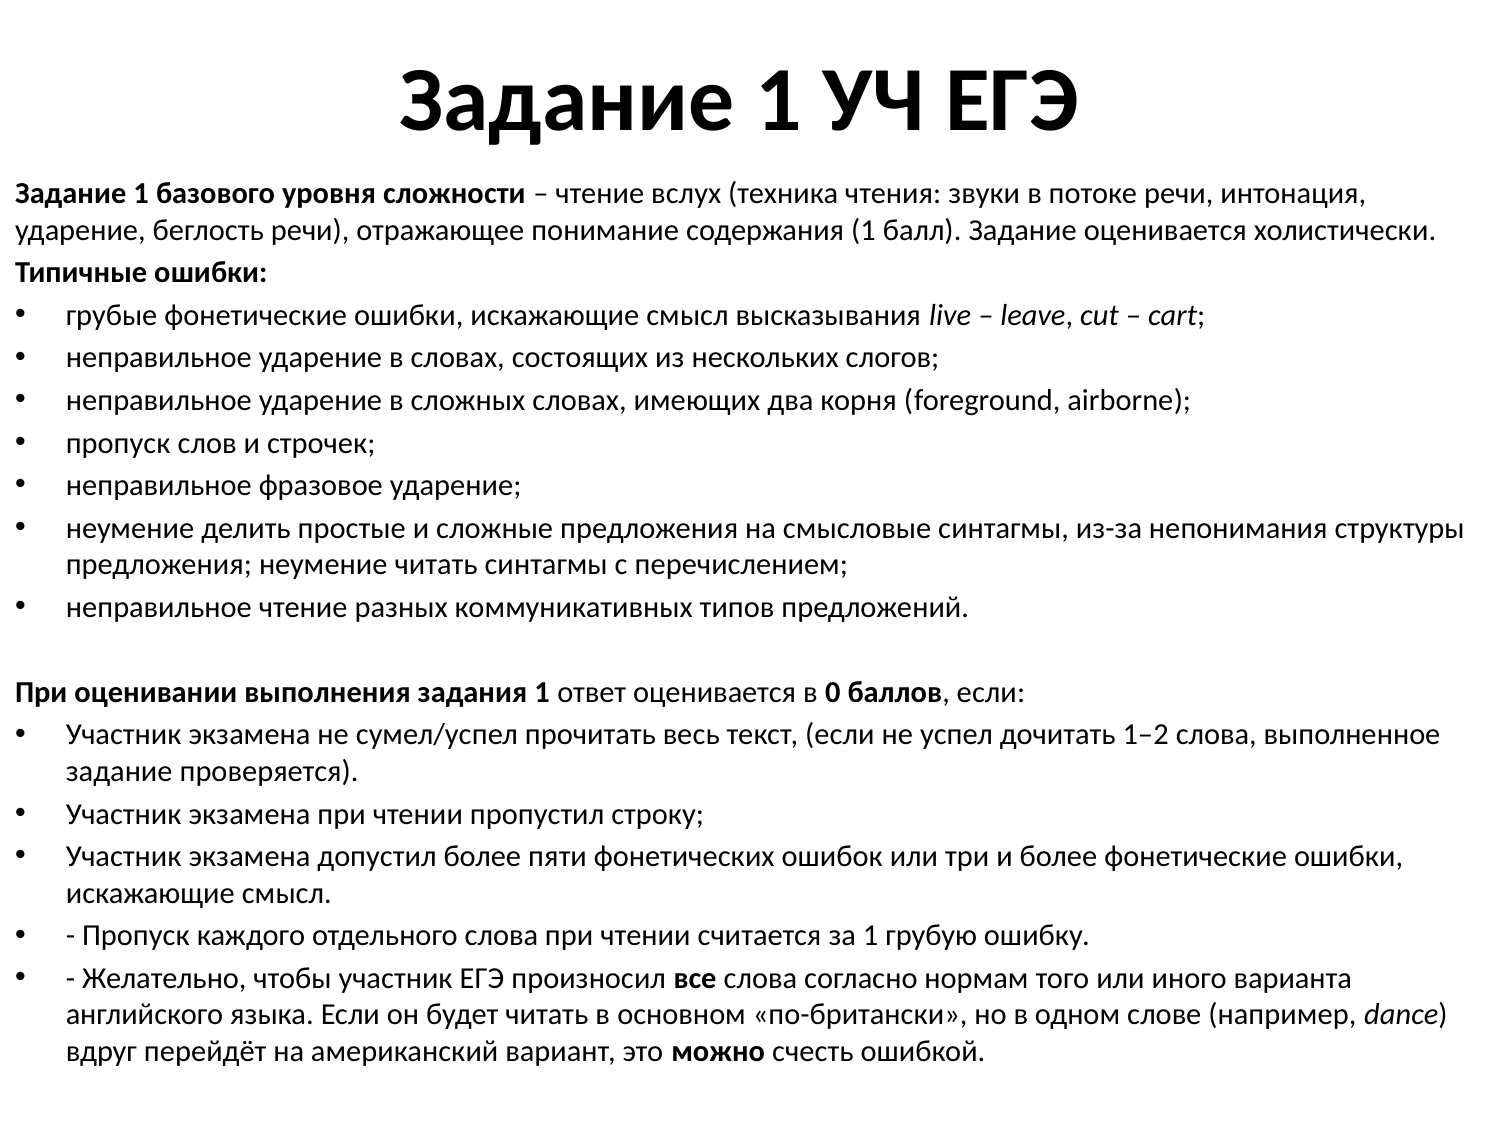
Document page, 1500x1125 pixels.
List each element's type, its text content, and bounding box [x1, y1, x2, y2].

title Задание 1 УЧ ЕГЭ [64, 0, 1415, 165]
list Задание 1 базового уровня сложности – чтение вслух (техника чтения: звуки в потоке речи, интонация, ударение, беглость речи), отражающее понимание содержания (1 балл). Задание оценивается холистически. Типичные ошибки: грубые фонетические ошибки, искажающие смысл высказывания live – leave, cut – cart; неправильное ударение в словах, состоящих из нескольких слогов; неправильное ударение в сложных словах, имеющих два корня (foreground, airborne); пропуск слов и строчек; неправильное фразовое ударение; неумение делить простые и сложные предложения на смысловые синтагмы, из-за непонимания структуры предложения; неумение читать синтагмы с перечислением; неправильное чтение разных коммуникативных типов предложений. При оценивании выполнения задания 1 ответ оценивается в 0 баллов, если: Участник экзамена не сумел/успел прочитать весь текст, (если не успел дочитать 1–2 слова, выполненное задание проверяется). Участник экзамена при чтении пропустил строку; Участник экзамена допустил более пяти фонетических ошибок или три и более фонетические ошибки, искажающие смысл. - Пропуск каждого отдельного слова при чтении считается за 1 грубую ошибку. - Желательно, чтобы участник ЕГЭ произносил все слова согласно нормам того или иного варианта английского языка. Если он будет читать в основном «по-британски», но в одном слове (например, dance) вдруг перейдёт на американский вариант, это можно счесть ошибкой. [0, 165, 1500, 1083]
